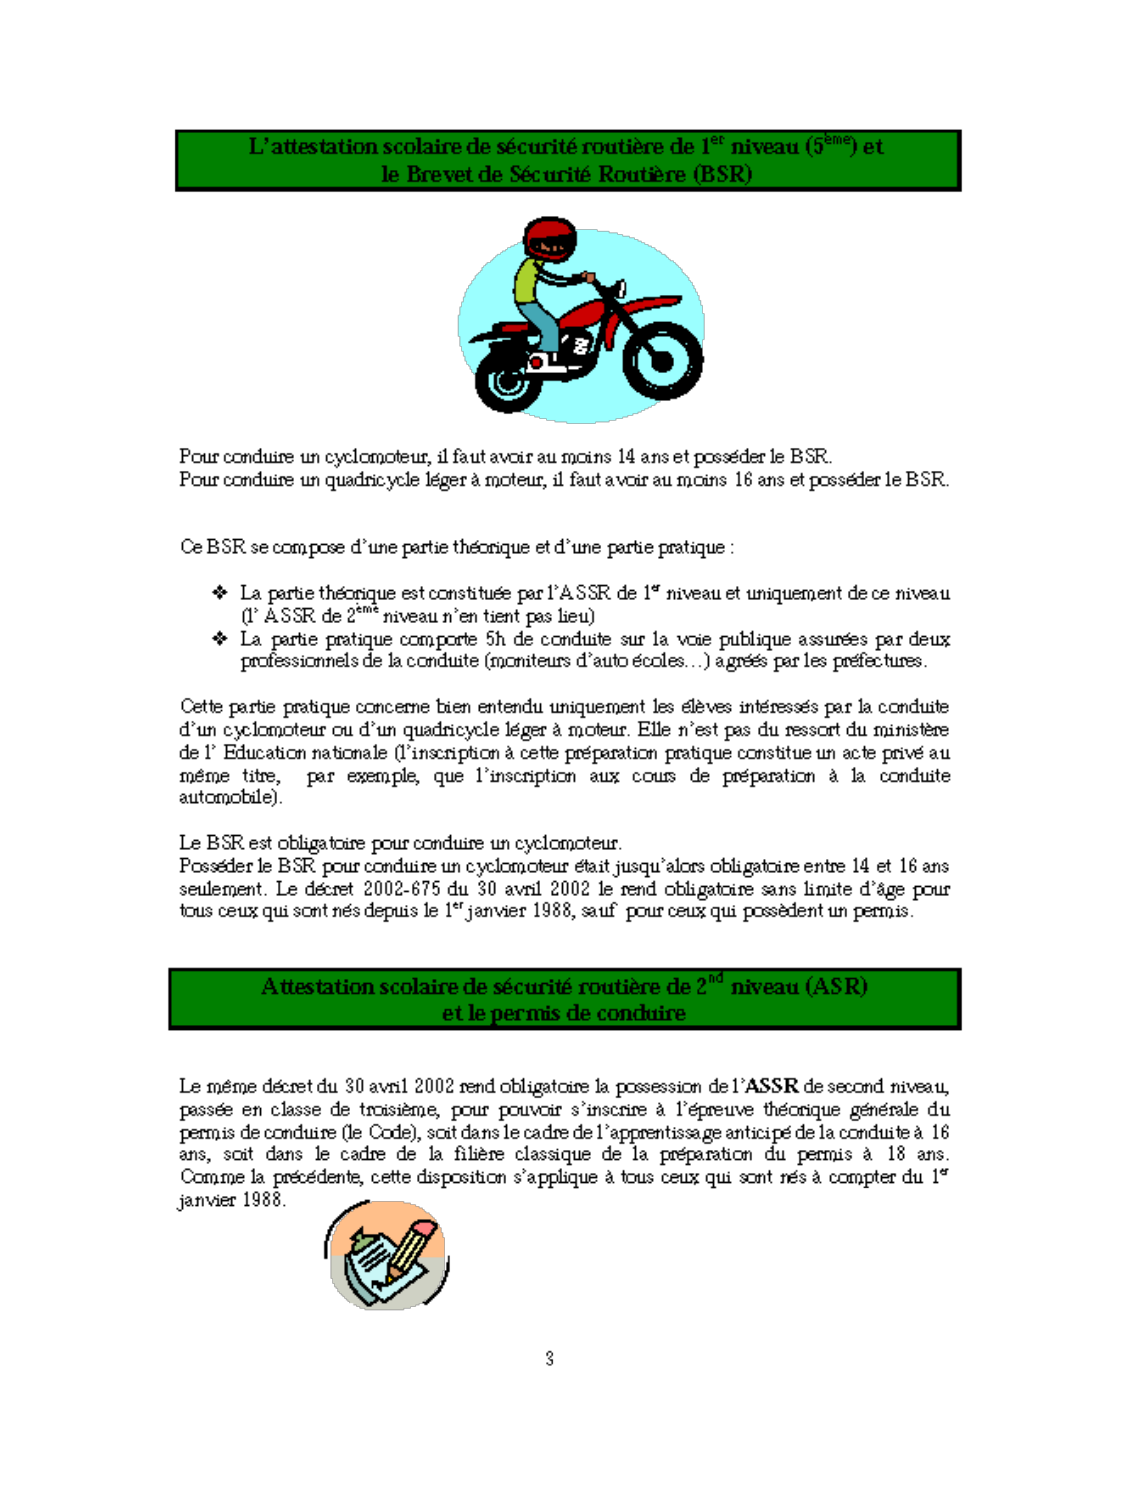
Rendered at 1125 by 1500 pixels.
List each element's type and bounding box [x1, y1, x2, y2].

picture [164, 100, 977, 1377]
